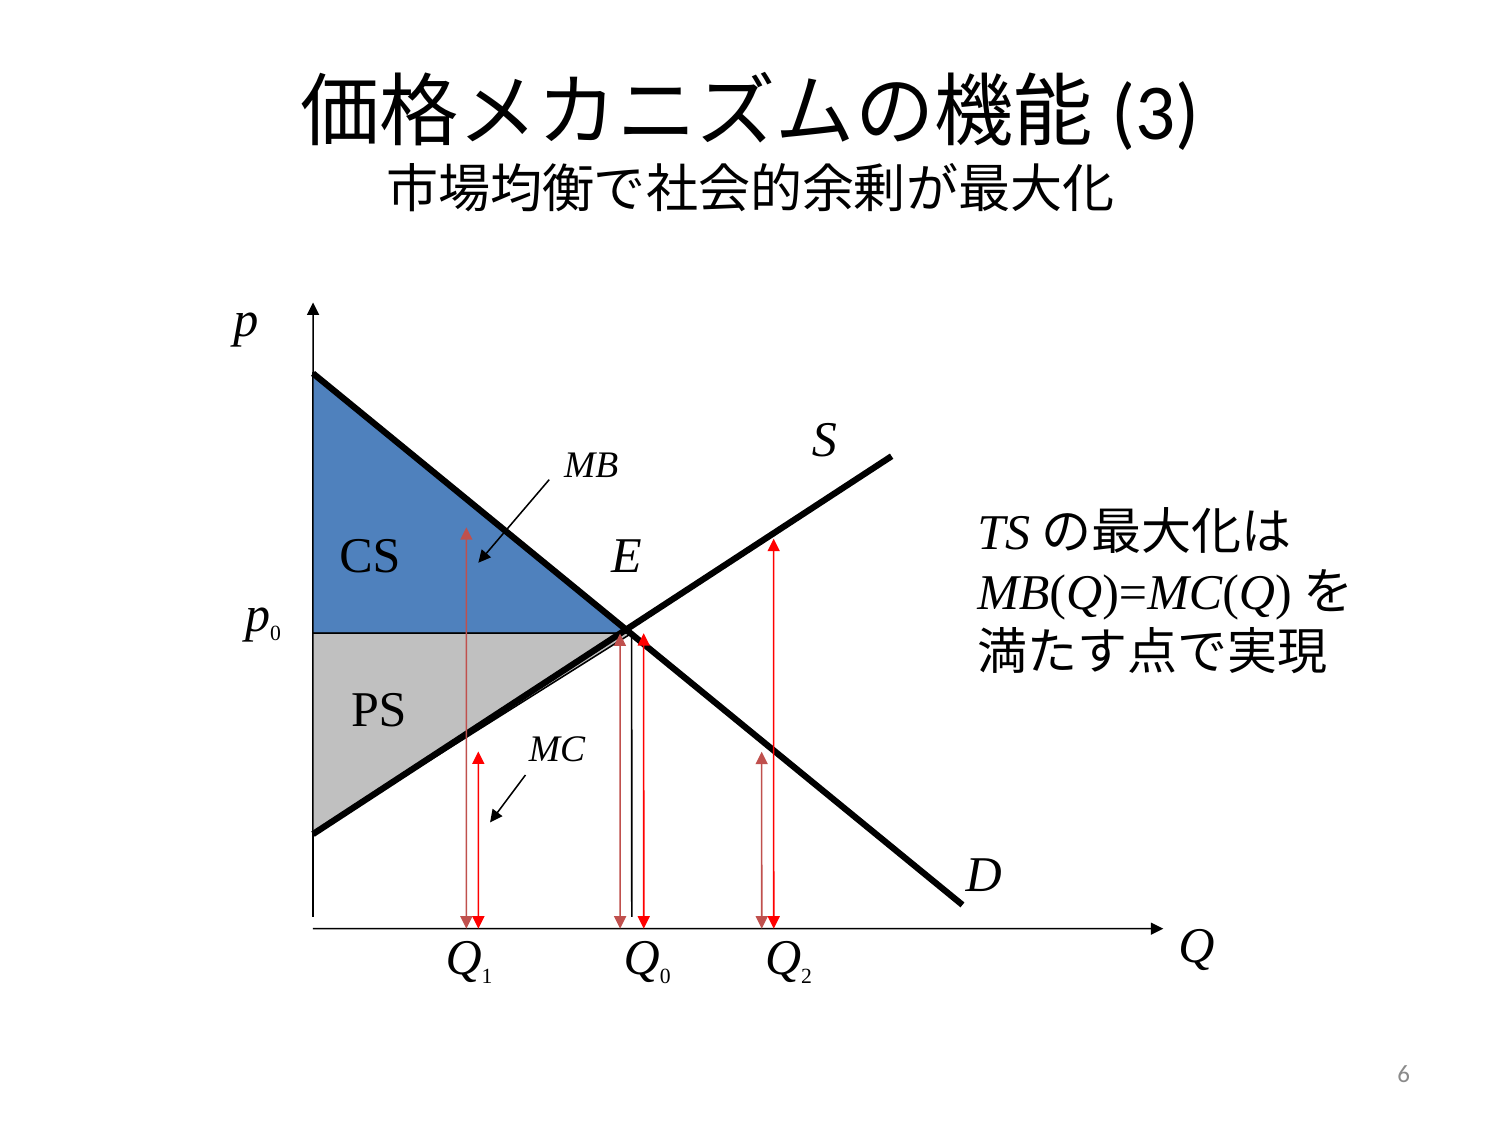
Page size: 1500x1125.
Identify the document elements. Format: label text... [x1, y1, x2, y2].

text_box [478, 479, 550, 563]
text_box [490, 774, 526, 823]
text_box E [596, 515, 656, 591]
text_box [472, 751, 485, 916]
text_box [312, 373, 632, 633]
text_box TSの最大化はMB(Q)=MC(Q)を満たす点で実現 [962, 492, 1376, 688]
text_box [306, 302, 320, 373]
text_box Q [1163, 904, 1235, 980]
text_box Q0 [609, 916, 692, 996]
text_box S [797, 399, 892, 474]
text_box PS [336, 668, 443, 744]
title 価格メカニズムの機能(3) 市場均衡で社会的余剰が最大化 [75, 45, 1425, 233]
text_box [312, 633, 466, 834]
text_box [460, 527, 473, 916]
slide_number 6 [1074, 1042, 1425, 1103]
text_box [833, 922, 1163, 935]
text_box D [950, 834, 1010, 909]
text_box MB [549, 432, 634, 493]
text_box [755, 751, 768, 916]
text_box Q2 [750, 916, 833, 996]
text_box [621, 633, 632, 639]
text_box [613, 633, 627, 929]
text_box [467, 633, 619, 737]
text_box [767, 538, 780, 916]
text_box p0 [230, 574, 301, 653]
text_box CS [324, 515, 443, 591]
text_box Q1 [430, 916, 526, 996]
text_box p [218, 278, 290, 354]
text_box [637, 633, 650, 929]
text_box MC [513, 716, 600, 776]
